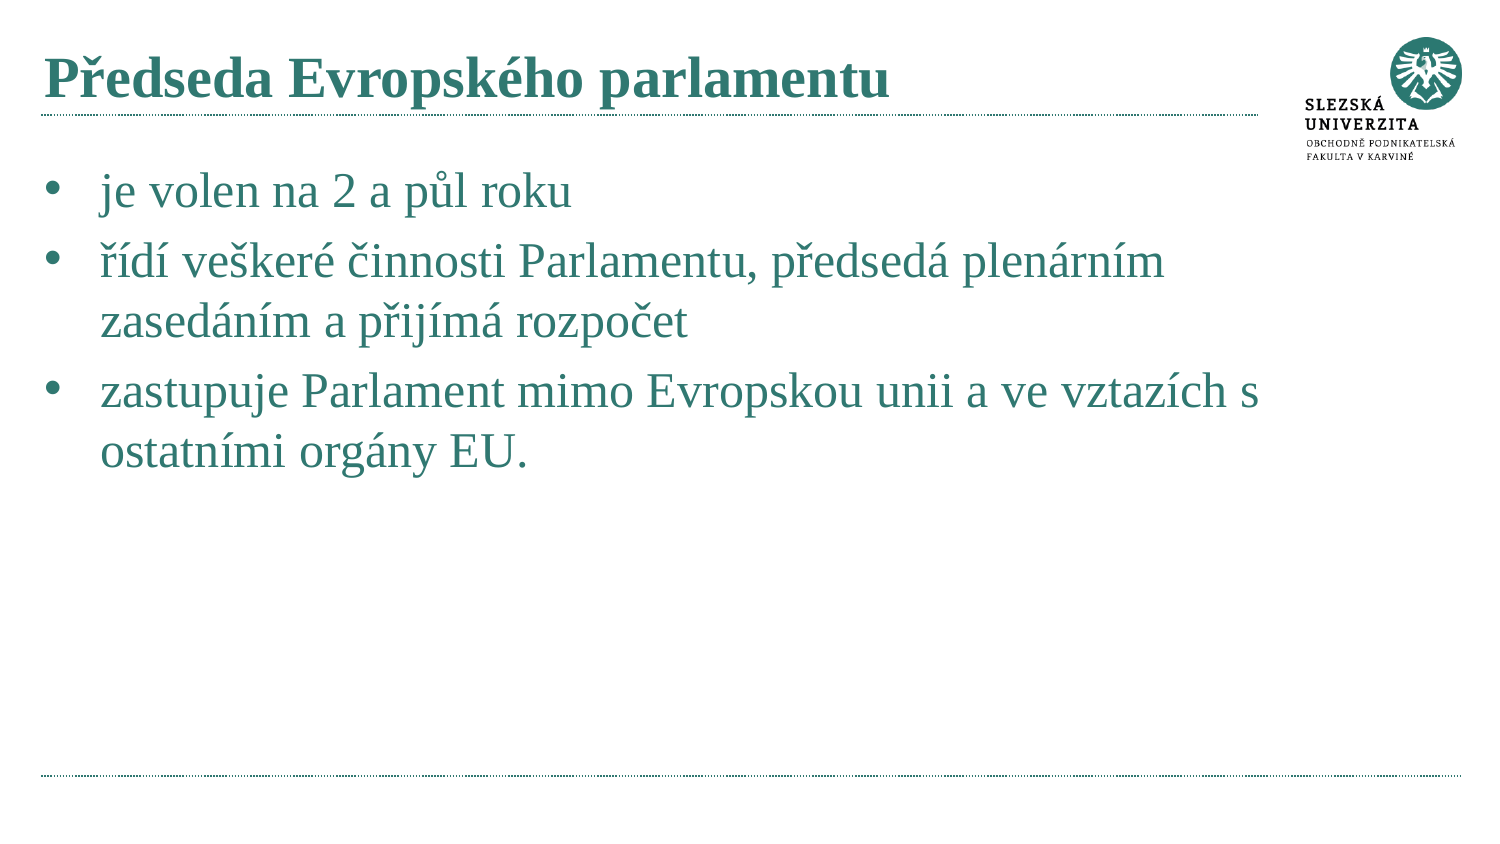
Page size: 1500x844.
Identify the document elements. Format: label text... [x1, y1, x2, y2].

title Předseda Evropského parlamentu [29, 32, 1282, 116]
picture [1305, 37, 1462, 160]
text_box je volen na 2 a půl roku řídí veškeré činnosti Parlamentu, předsedá plenárním zasedáním a přijímá rozpočet zastupuje Parlament mimo Evropskou unii a ve vztazích s ostatními orgány EU. [29, 150, 1388, 777]
